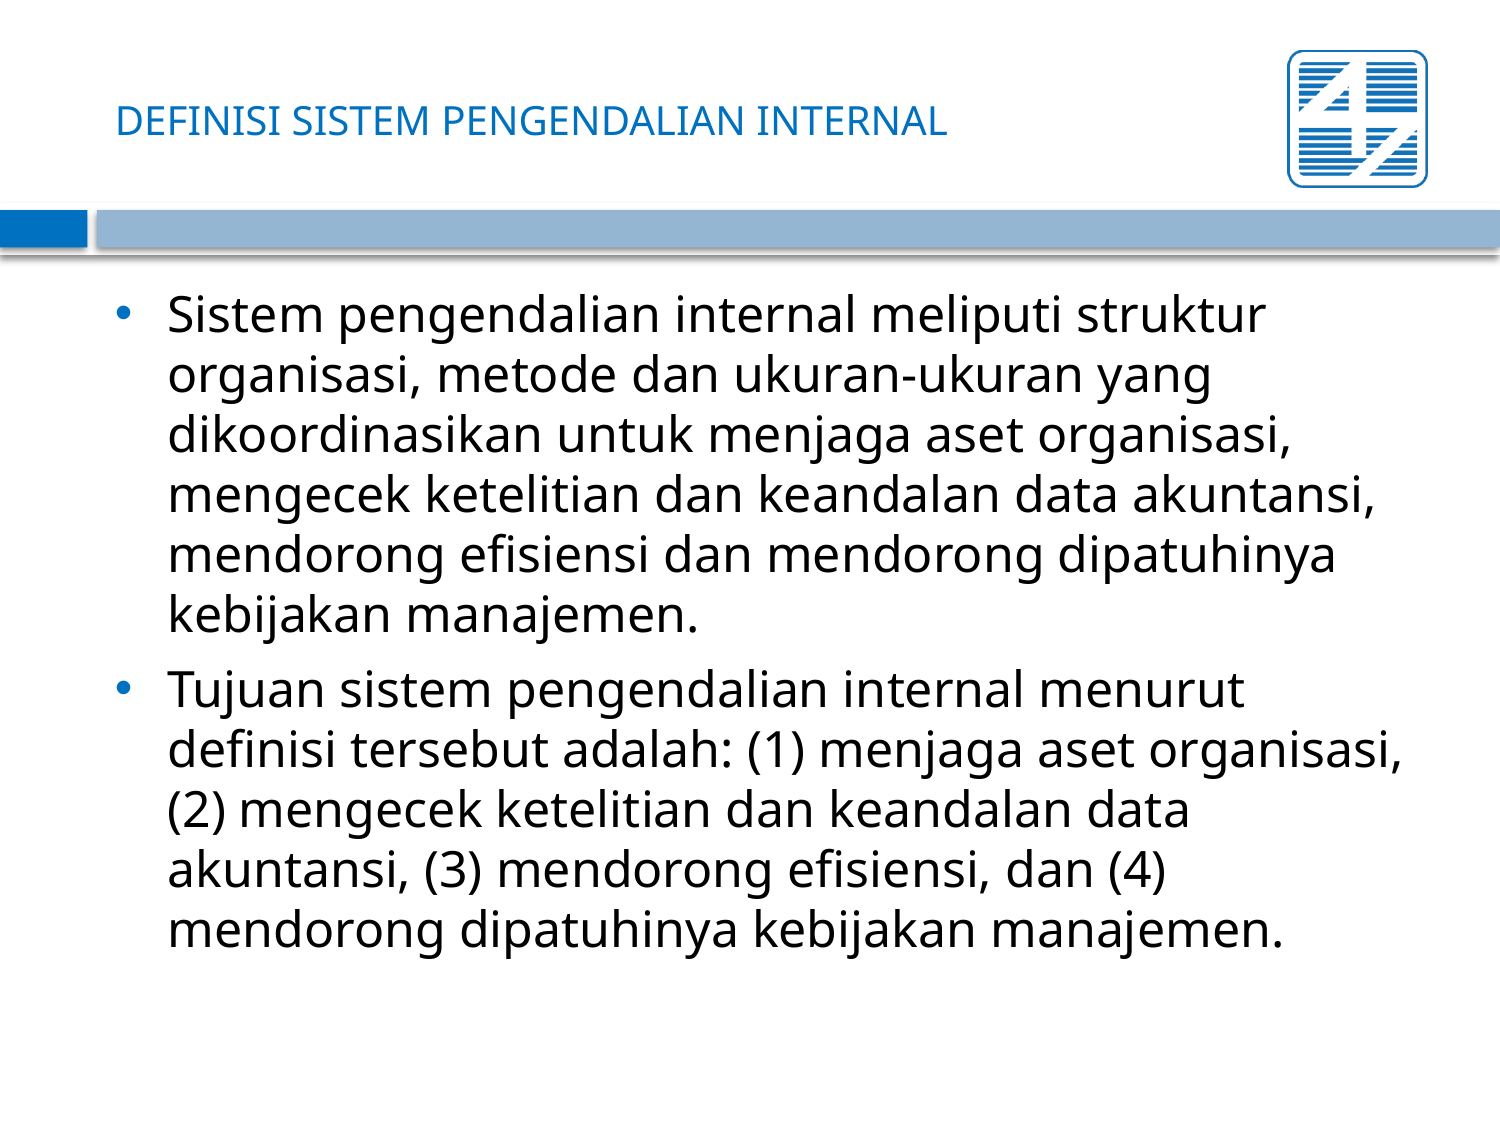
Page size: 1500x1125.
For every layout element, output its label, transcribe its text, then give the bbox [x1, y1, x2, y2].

title DEFINISI SISTEM PENGENDALIAN INTERNAL [99, 87, 1163, 200]
list Sistem pengendalian internal meliputi struktur organisasi, metode dan ukuran-ukuran yang dikoordinasikan untuk menjaga aset organisasi, mengecek ketelitian dan keandalan data akuntansi, mendorong efisiensi dan mendorong dipatuhinya kebijakan manajemen. Tujuan sistem pengendalian internal menurut definisi tersebut adalah: (1) menjaga aset organisasi, (2) mengecek ketelitian dan keandalan data akuntansi, (3) mendorong efisiensi, dan (4) mendorong dipatuhinya kebijakan manajemen. [99, 275, 1438, 988]
picture [1287, 50, 1428, 188]
